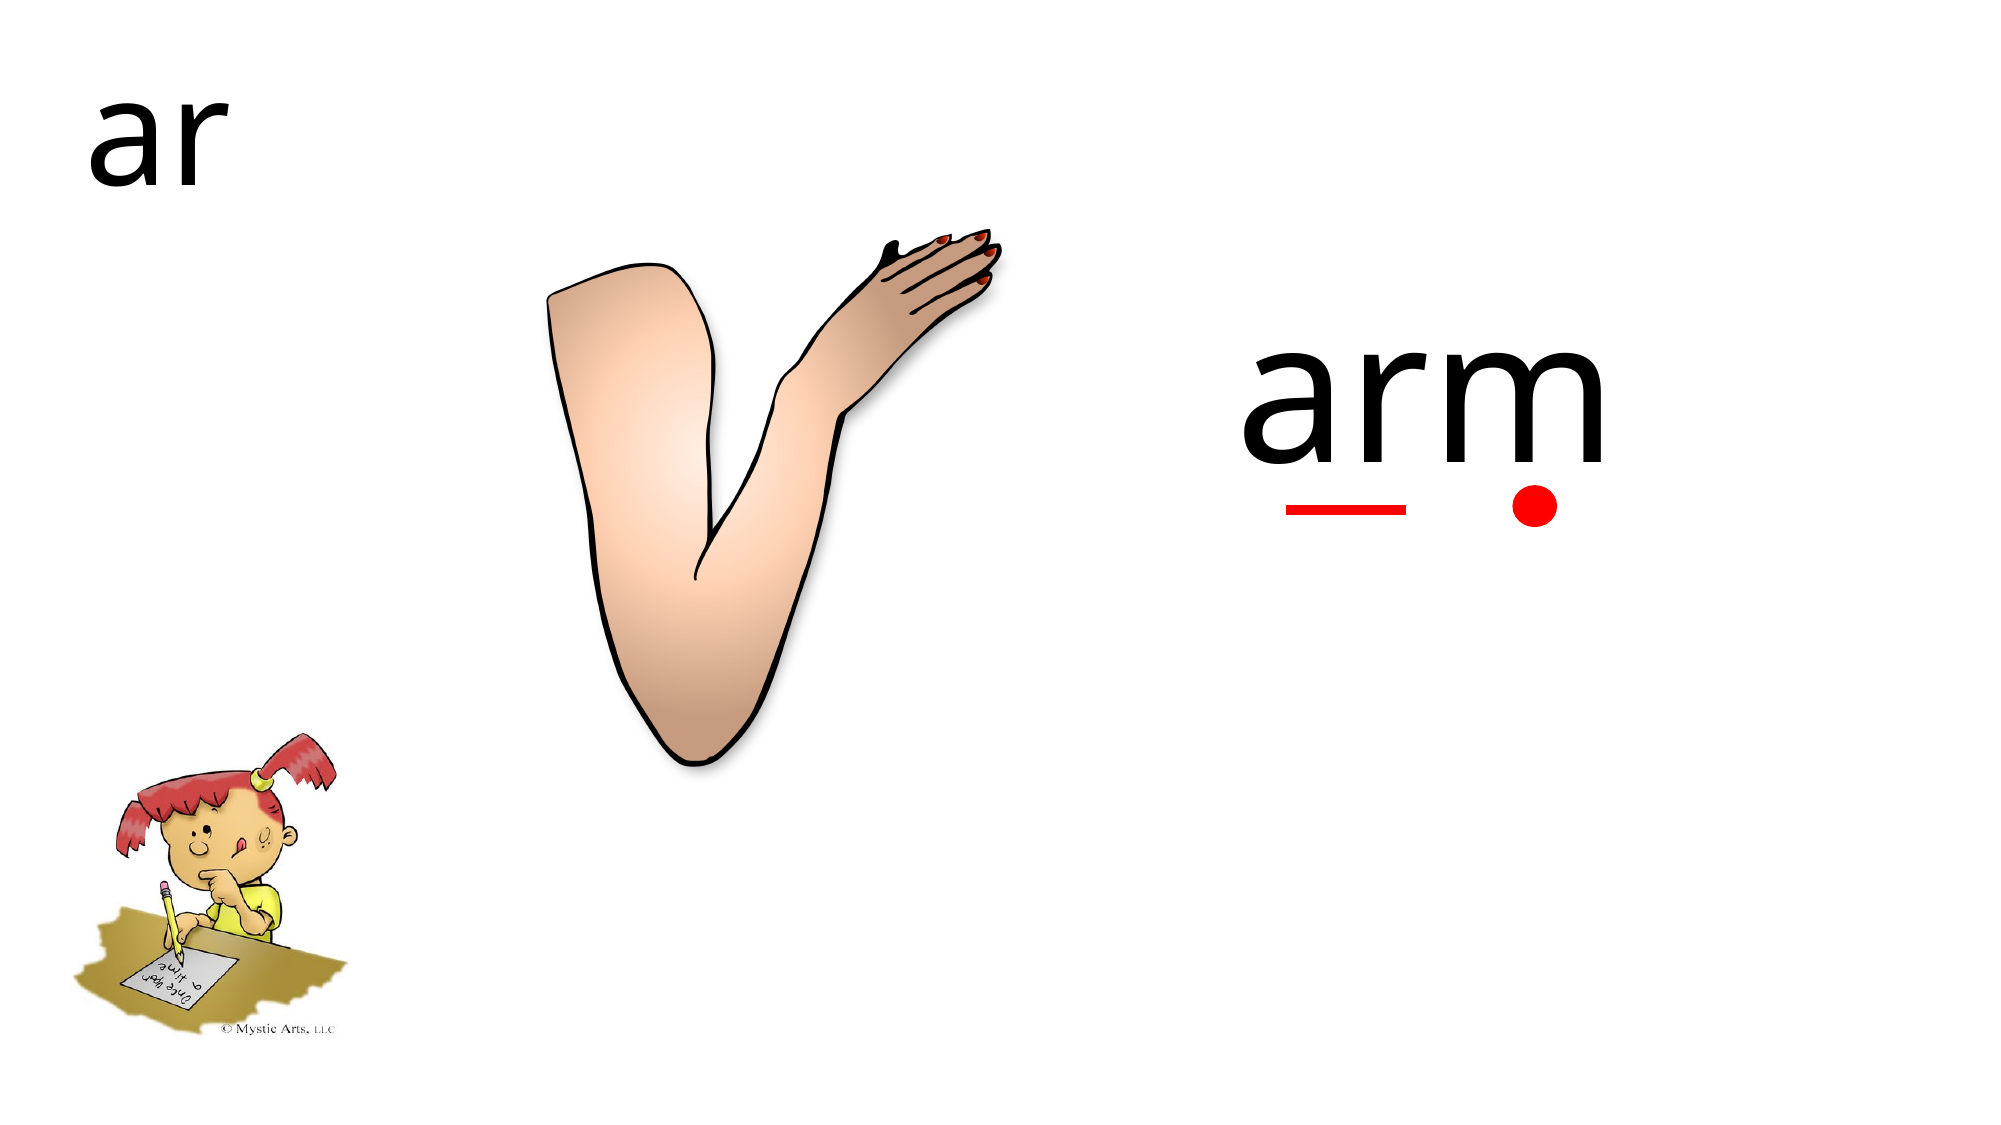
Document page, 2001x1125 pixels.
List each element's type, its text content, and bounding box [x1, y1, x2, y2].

picture [70, 727, 366, 1041]
text_box [1286, 507, 1406, 515]
text_box ar [70, 27, 300, 223]
text_box [1512, 507, 1558, 528]
picture [535, 224, 1019, 788]
title arm [1188, 288, 1665, 507]
